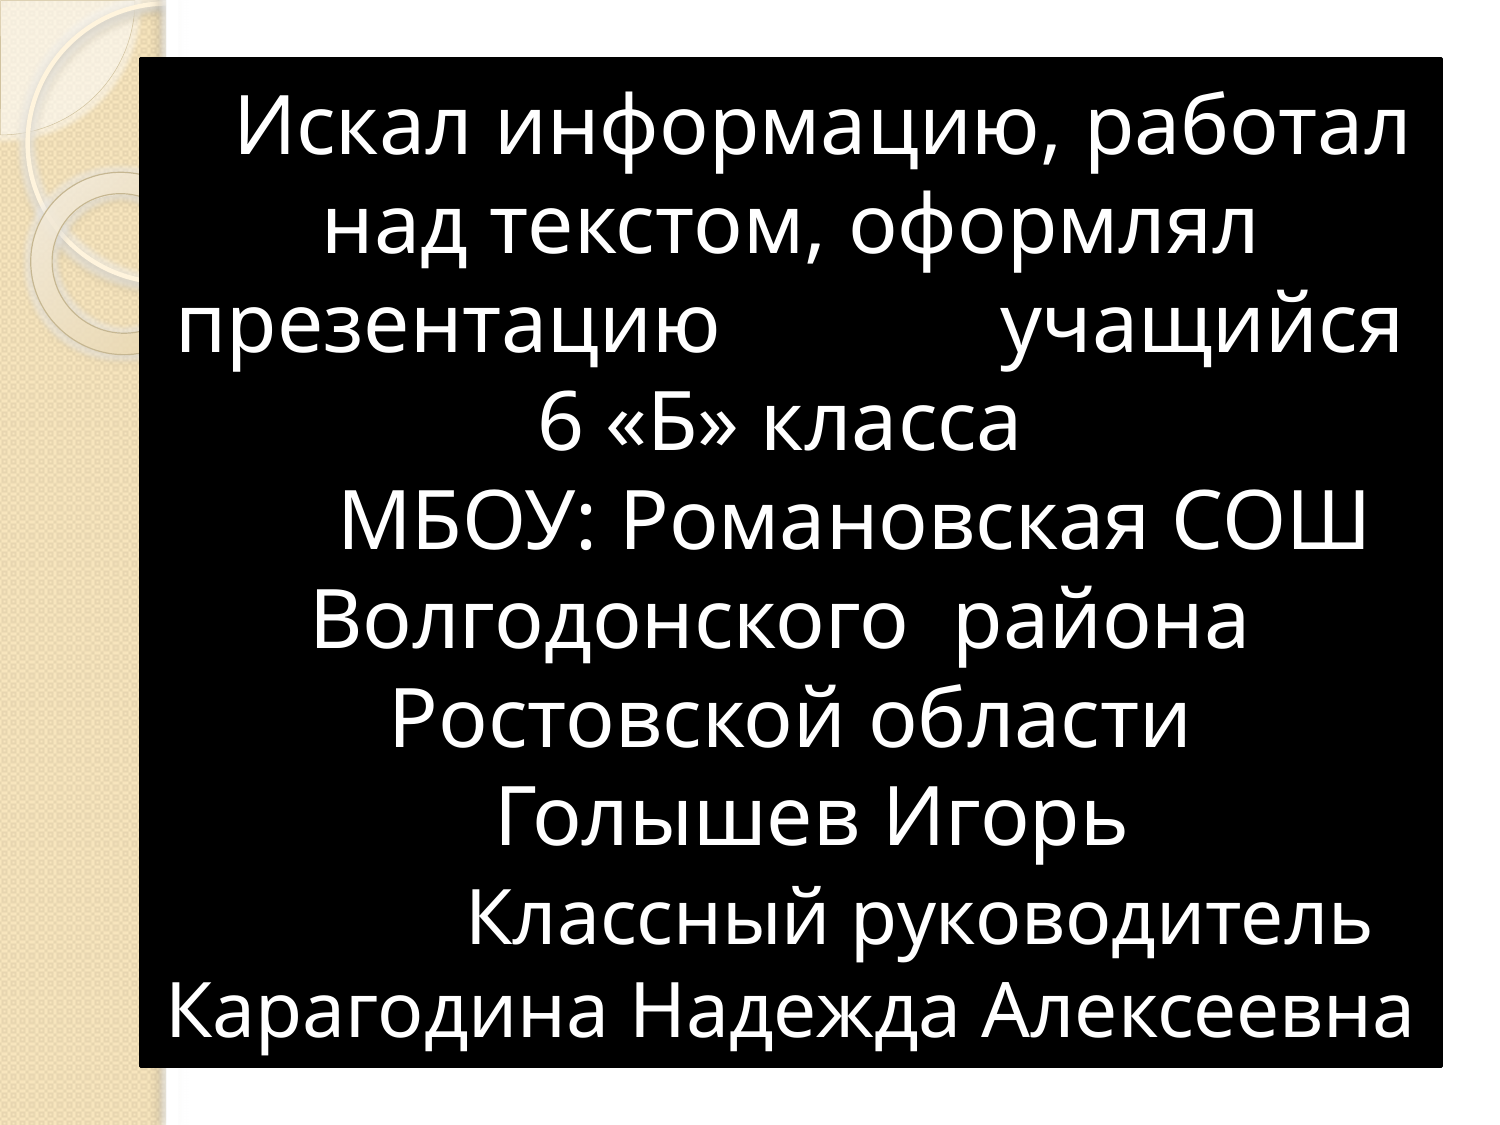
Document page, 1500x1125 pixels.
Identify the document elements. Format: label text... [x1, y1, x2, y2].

title Искал информацию, работал над текстом, оформлял презентацию учащийся 6 «Б» класса МБОУ: Романовская СОШ Волгодонского района Ростовской области Голышев Игорь Классный руководитель Карагодина Надежда Алексеевна [139, 57, 1443, 1068]
